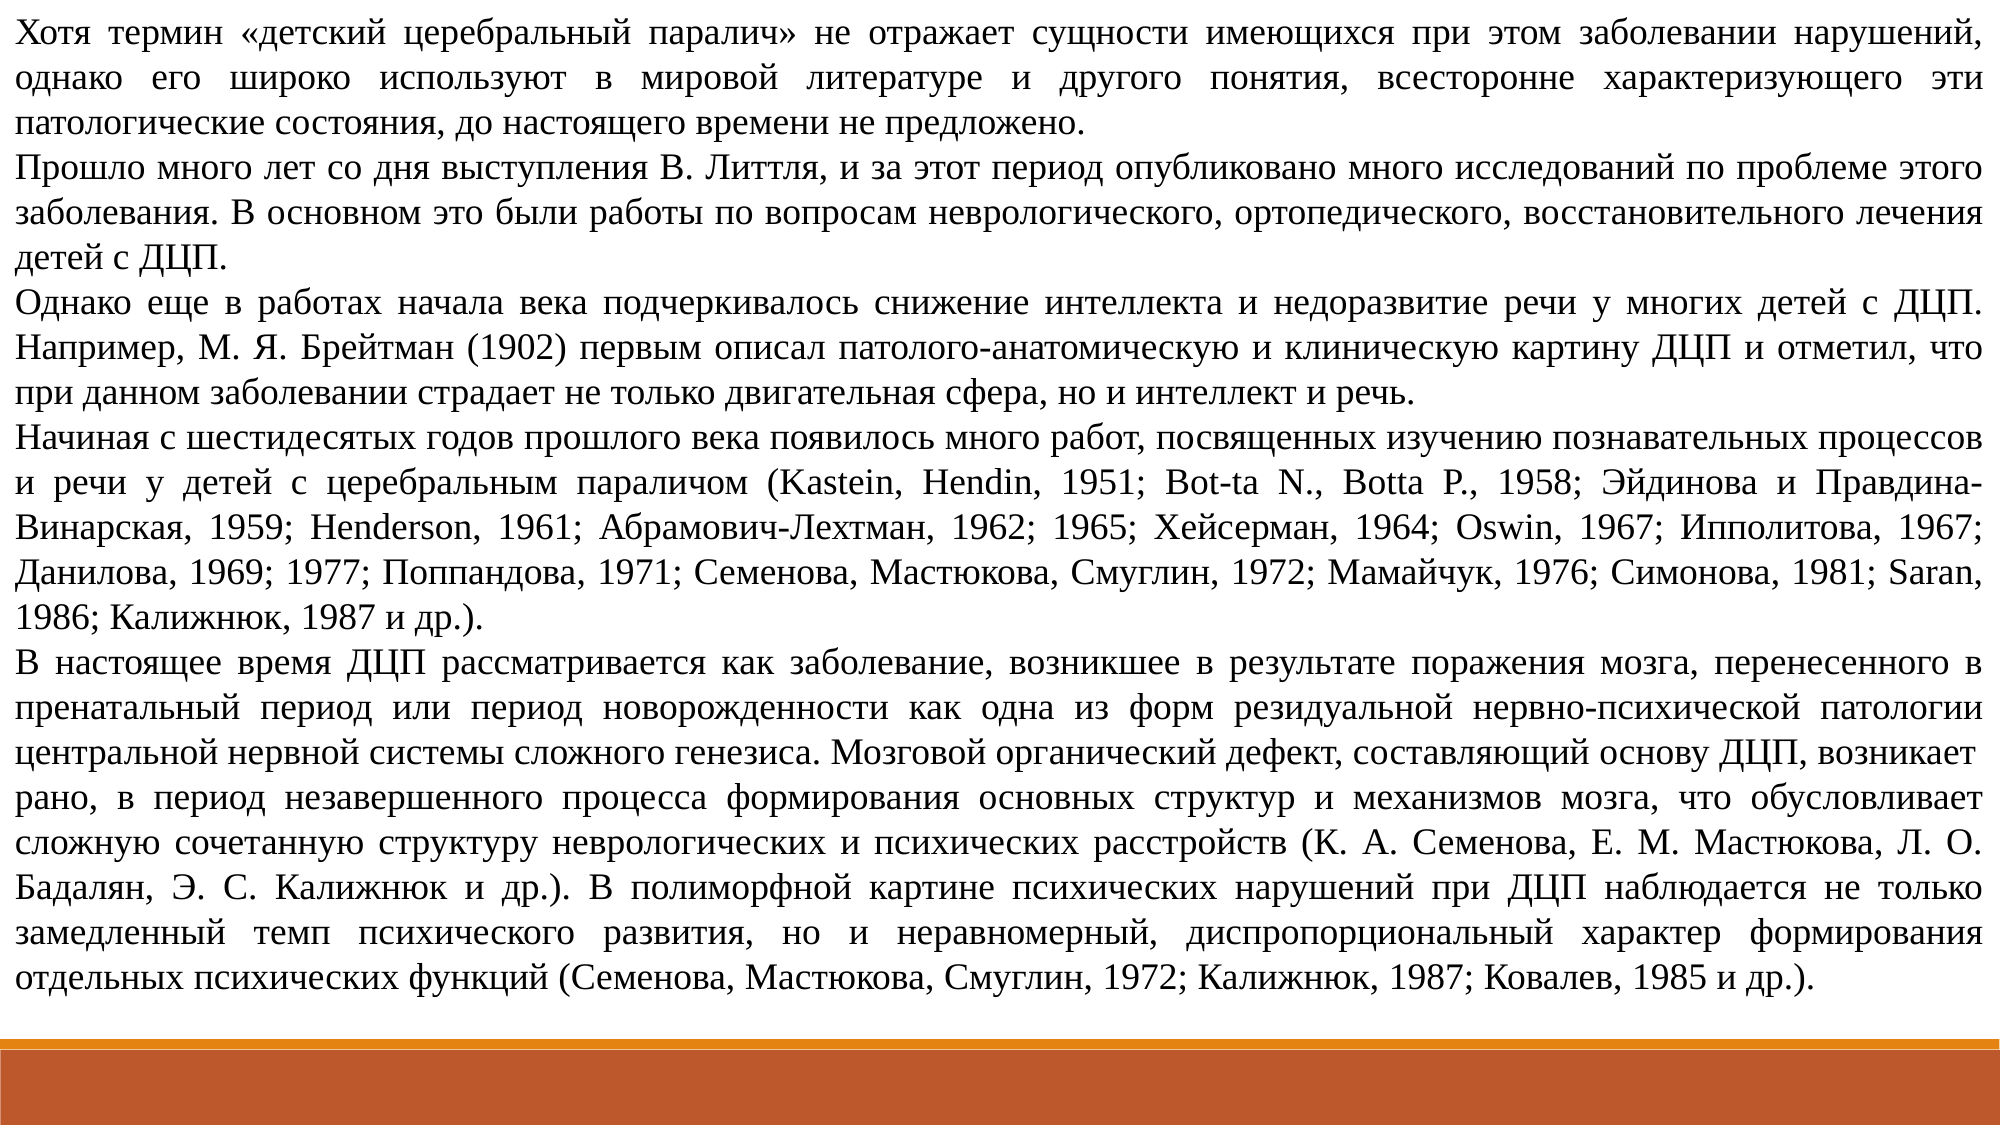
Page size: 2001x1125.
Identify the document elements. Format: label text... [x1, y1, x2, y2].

text_box Хотя термин «детский церебральный паралич» не отражает сущности имеющихся при этом заболевании нарушений, однако его широко используют в мировой литературе и другого понятия, всесторонне характеризующего эти патологические состояния, до настоящего времени не предложено. Прошло много лет со дня выступления В. Литтля, и за этот период опубликовано много исследований по проблеме этого заболевания. В основном это были работы по вопросам неврологического, ортопедического, восстановительного лечения детей с ДЦП. Однако еще в работах начала века подчеркивалось снижение интеллекта и недоразвитие речи у многих детей с ДЦП. Например, М. Я. Брейтман (1902) первым описал патолого-анатомическую и клиническую картину ДЦП и отметил, что при данном заболевании страдает не только двигательная сфера, но и интеллект и речь. Начиная с шестидесятых годов прошлого века появилось много работ, посвященных изучению познавательных процессов и речи у детей с церебральным параличом (Kastein, Hendin, 1951; Bot-ta N., Botta P., 1958; Эйдинова и Правдина-Винарская, 1959; Henderson, 1961; Абрамович-Лехтман, 1962; 1965; Хейсерман, 1964; Oswin, 1967; Ипполитова, 1967; Данилова, 1969; 1977; Поппандова, 1971; Семенова, Мастюкова, Смуглин, 1972; Мамайчук, 1976; Симонова, 1981; Saran, 1986; Калижнюк, 1987 и др.). В настоящее время ДЦП рассматривается как заболевание, возникшее в результате поражения мозга, перенесенного в пренатальный период или период новорожденности как одна из форм резидуальной нервно-психической патологии центральной нервной системы сложного генезиса. Мозговой органический дефект, составляющий основу ДЦП, возникает рано, в период незавершенного процесса формирования основных структур и механизмов мозга, что обусловливает сложную сочетанную структуру неврологических и психических расстройств (К. А. Семенова, Е. М. Мастюкова, Л. О. Бадалян, Э. С. Калижнюк и др.). В полиморфной картине психических нарушений при ДЦП наблюдается не только замедленный темп психического развития, но и неравномерный, диспропорциональный характер формирования отдельных психических функций (Семенова, Мастюкова, Смуглин, 1972; Калижнюк, 1987; Ковалев, 1985 и др.). [0, 0, 2000, 1005]
